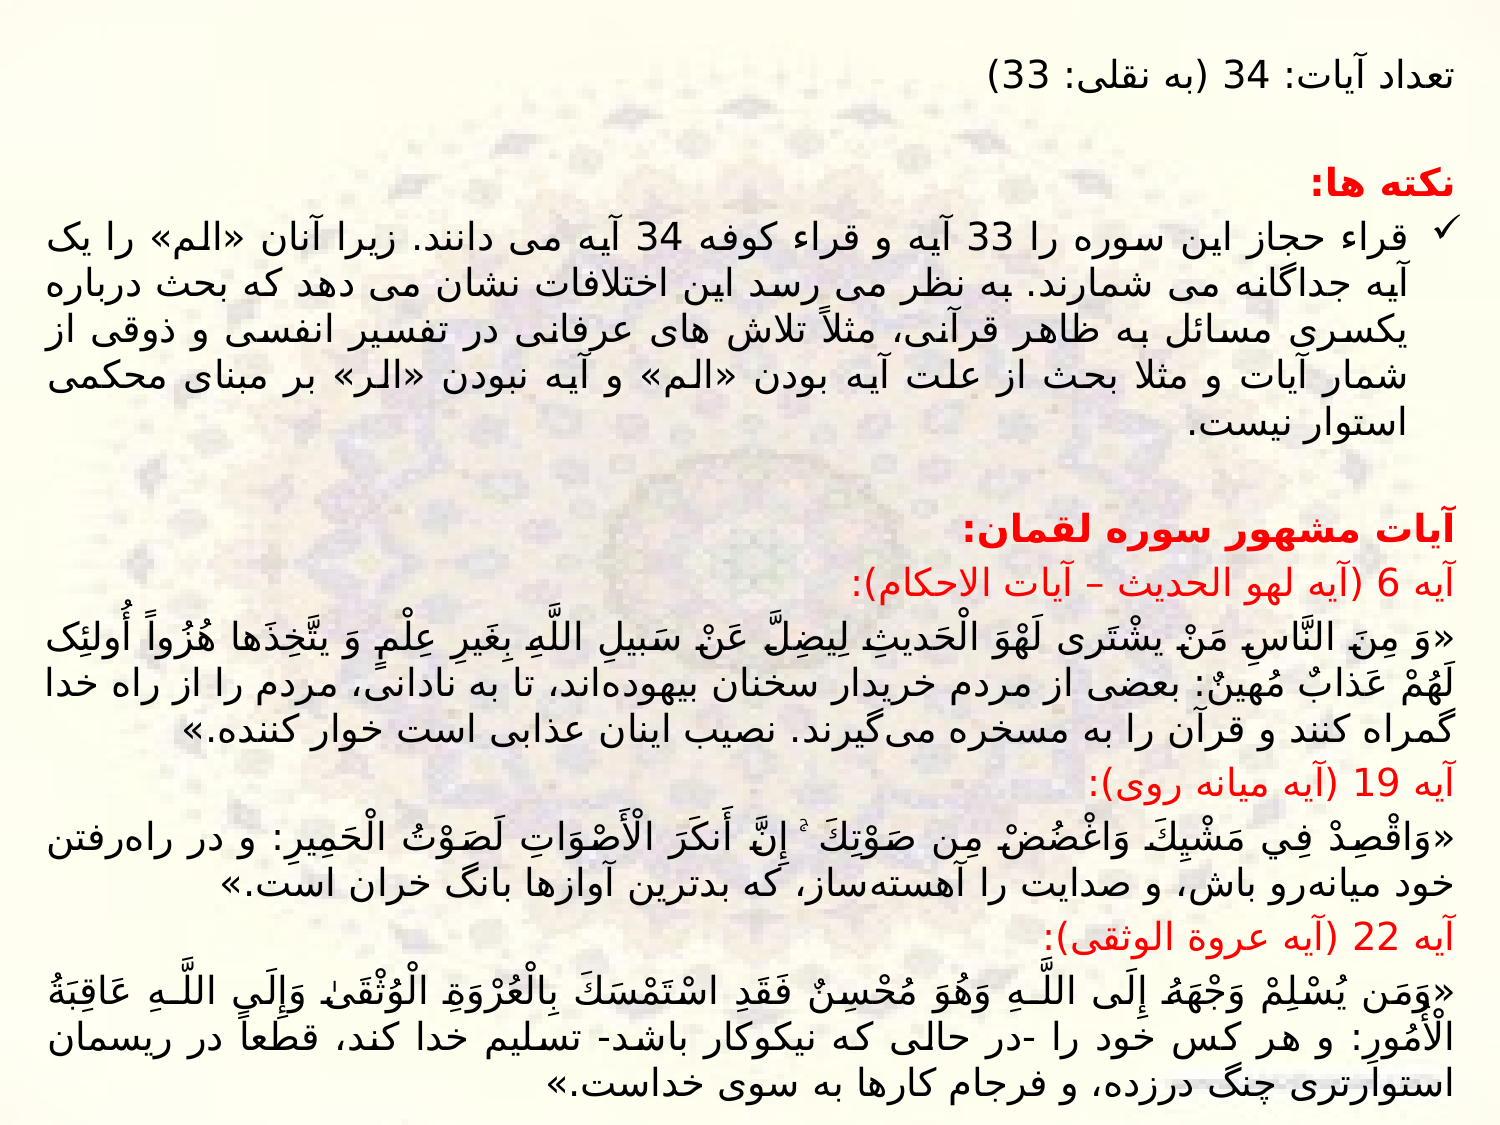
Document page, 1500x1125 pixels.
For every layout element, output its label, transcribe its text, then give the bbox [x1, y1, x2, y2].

subtitle تعداد آیات: 34 (به نقلی: 33) نکته ها: قراء حجاز این سوره را 33 آیه و قراء کوفه 34 آیه می دانند. زیرا آنان «الم» را یک آیه جداگانه می شمارند. به نظر می رسد این اختلافات نشان می دهد که بحث درباره یکسری مسائل به ظاهر قرآنی، مثلاً تلاش های عرفانی در تفسیر انفسی و ذوقی از شمار آیات و مثلا بحث از علت آیه بودن «الم» و آیه نبودن «الر» بر مبنای محکمی استوار نیست. آیات مشهور سوره لقمان: آیه 6 (آیه لهو الحدیث – آیات الاحکام): «وَ مِنَ النَّاسِ مَنْ یشْتَری لَهْوَ الْحَدیثِ لِیضِلَّ عَنْ سَبیلِ اللَّهِ بِغَیرِ عِلْمٍ وَ یتَّخِذَها هُزُواً أُولئِک لَهُمْ عَذابٌ مُهینٌ: بعضی از مردم خریدار سخنان بیهوده‌اند، تا به نادانی، مردم را از راه خدا گمراه کنند و قرآن را به مسخره می‌گیرند. نصیب اینان عذابی است خوار کننده.» آیه 19 (آیه میانه روی): «وَاقْصِدْ فِي مَشْيِكَ وَاغْضُضْ مِن صَوْتِكَ ۚ إِنَّ أَنكَرَ‌ الْأَصْوَاتِ لَصَوْتُ الْحَمِيرِ: و در راه‌رفتن خود ميانه‌رو باش، و صدايت را آهسته‌ساز، كه بدترين آوازها بانگ خران است.» آیه 22 (آیه عروة الوثقی): «وَمَن يُسْلِمْ وَجْهَهُ إِلَى اللَّـهِ وَهُوَ مُحْسِنٌ فَقَدِ اسْتَمْسَكَ بِالْعُرْ‌وَةِ الْوُثْقَىٰ وَإِلَى اللَّـهِ عَاقِبَةُ الْأُمُورِ‌: و هر كس خود را -در حالى كه نيكوكار باشد- تسليم خدا كند، قطعاً در ريسمان استوارترى چنگ درزده، و فرجام كارها به سوى خداست.» [29, 42, 1471, 1125]
